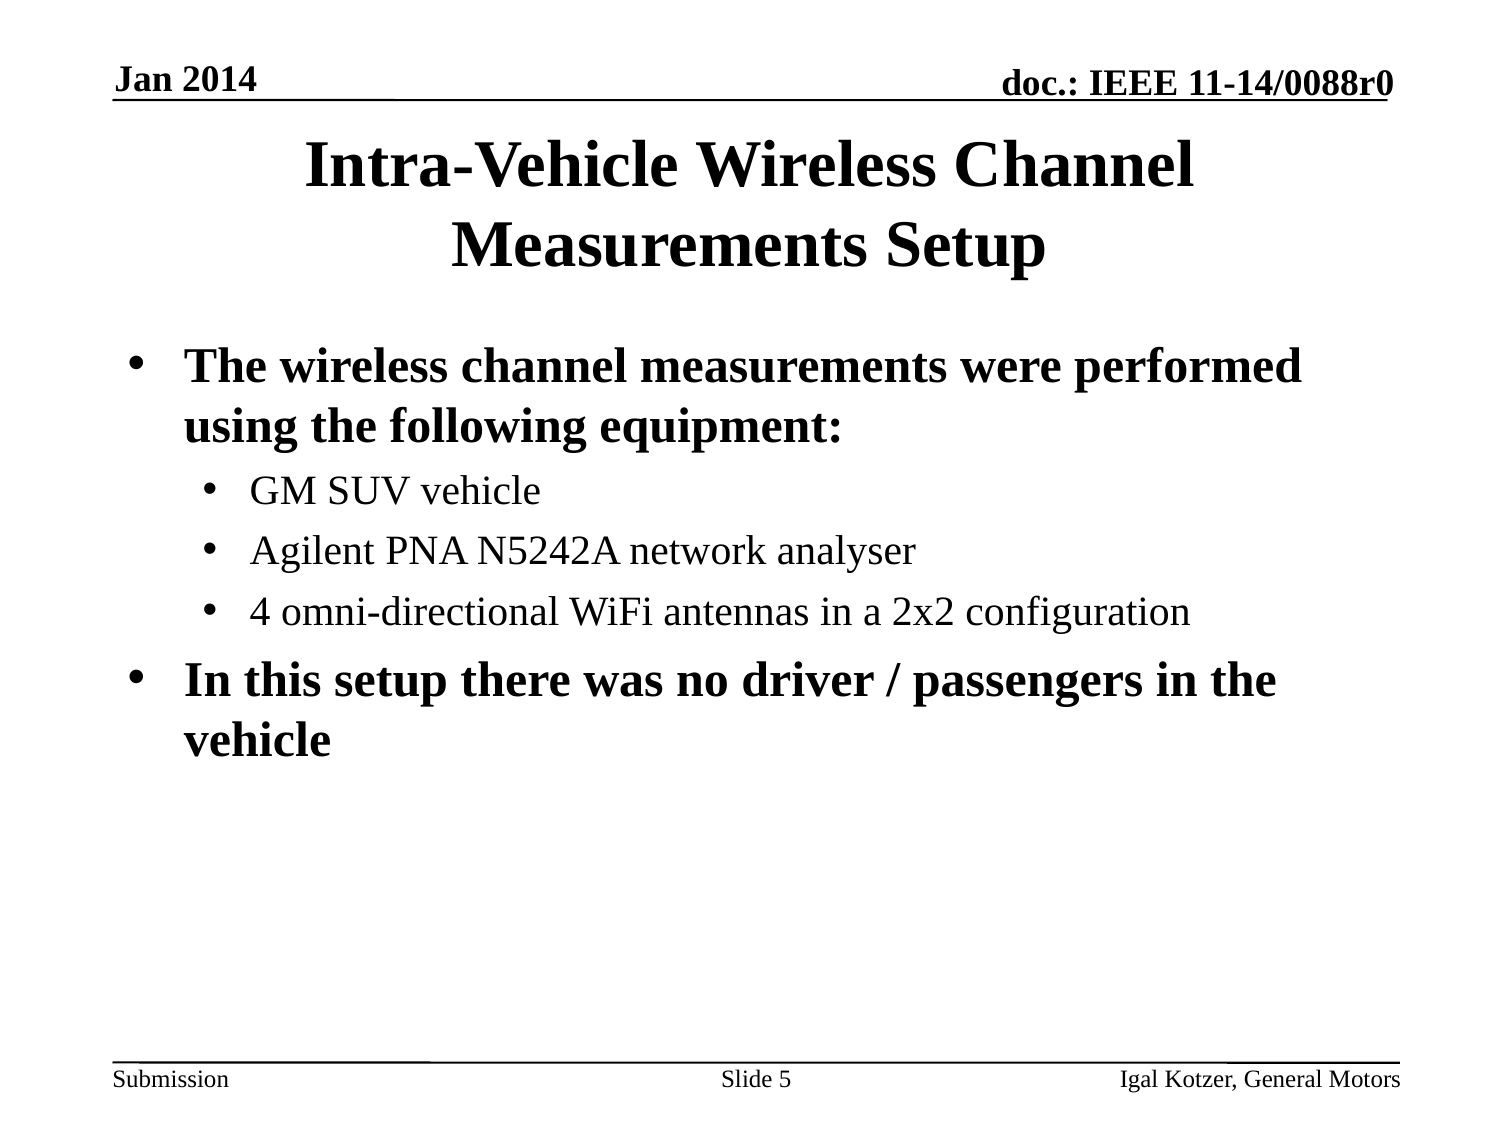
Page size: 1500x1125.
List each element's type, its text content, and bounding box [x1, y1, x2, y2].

footer Igal Kotzer, General Motors [902, 1061, 1402, 1093]
slide_number Slide 5 [712, 1061, 800, 1123]
list The wireless channel measurements were performed using the following equipment: GM SUV vehicle Agilent PNA N5242A network analyser 4 omni-directional WiFi antennas in a 2x2 configuration In this setup there was no driver / passengers in the vehicle [112, 324, 1413, 1001]
title Intra-Vehicle Wireless Channel Measurements Setup [112, 112, 1388, 288]
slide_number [114, 54, 540, 100]
